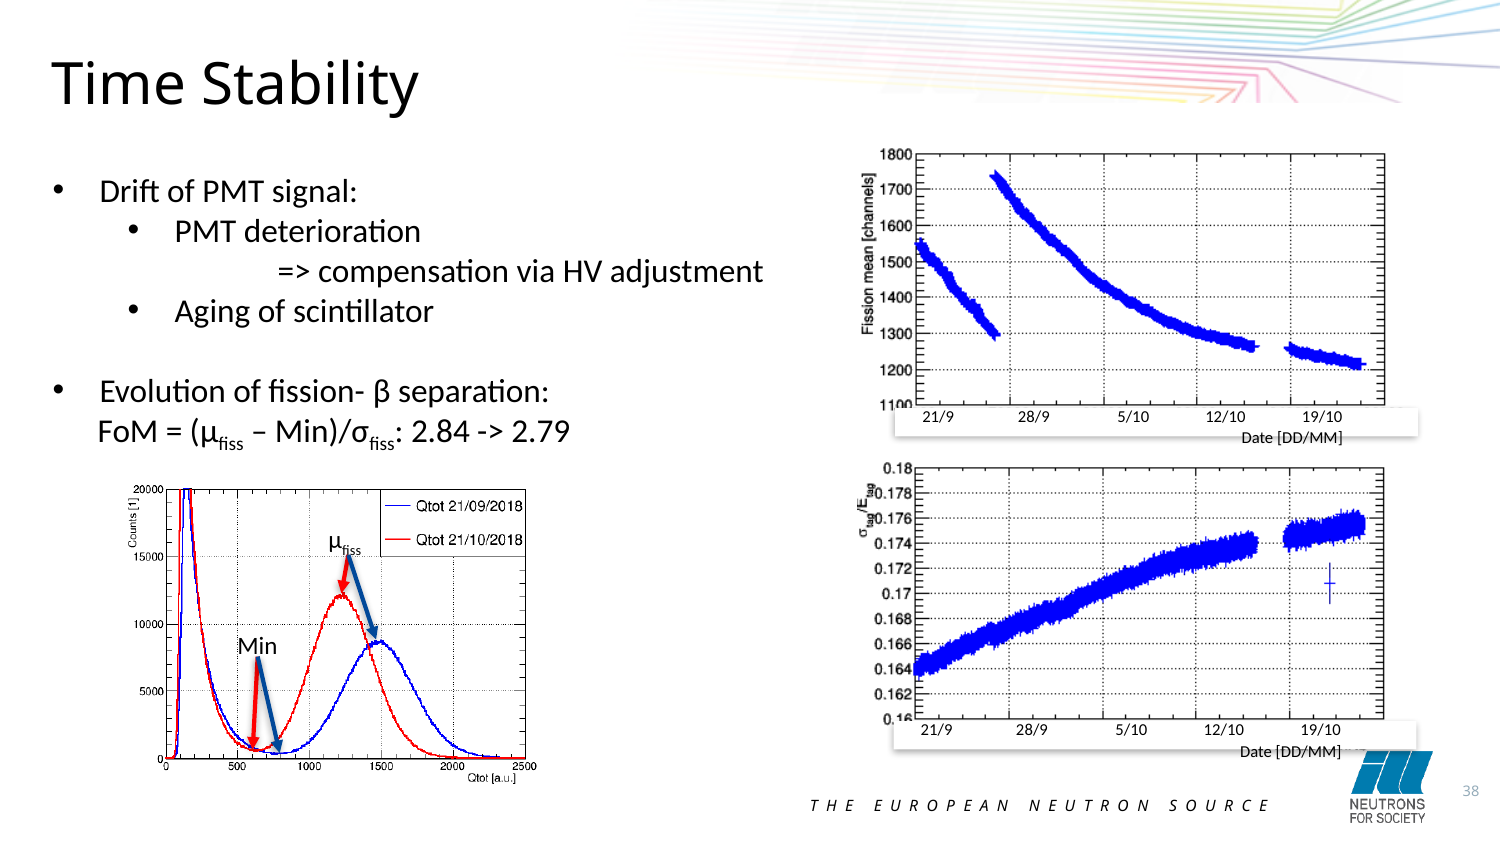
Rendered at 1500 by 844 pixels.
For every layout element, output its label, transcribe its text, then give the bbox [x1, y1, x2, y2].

picture [1350, 756, 1433, 823]
text_box Drift of PMT signal: PMT deterioration => compensation via HV adjustment Aging of scintillator Evolution of fission- β separation: FoM = (μfiss – Min)/σfiss: 2.84 -> 2.79 [38, 161, 853, 462]
picture [614, 0, 1500, 103]
list Time Stability [36, 38, 1469, 149]
picture [857, 436, 1442, 751]
text_box Date [DD/MM] [1225, 759, 1382, 768]
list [858, 122, 1443, 436]
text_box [121, 455, 570, 792]
